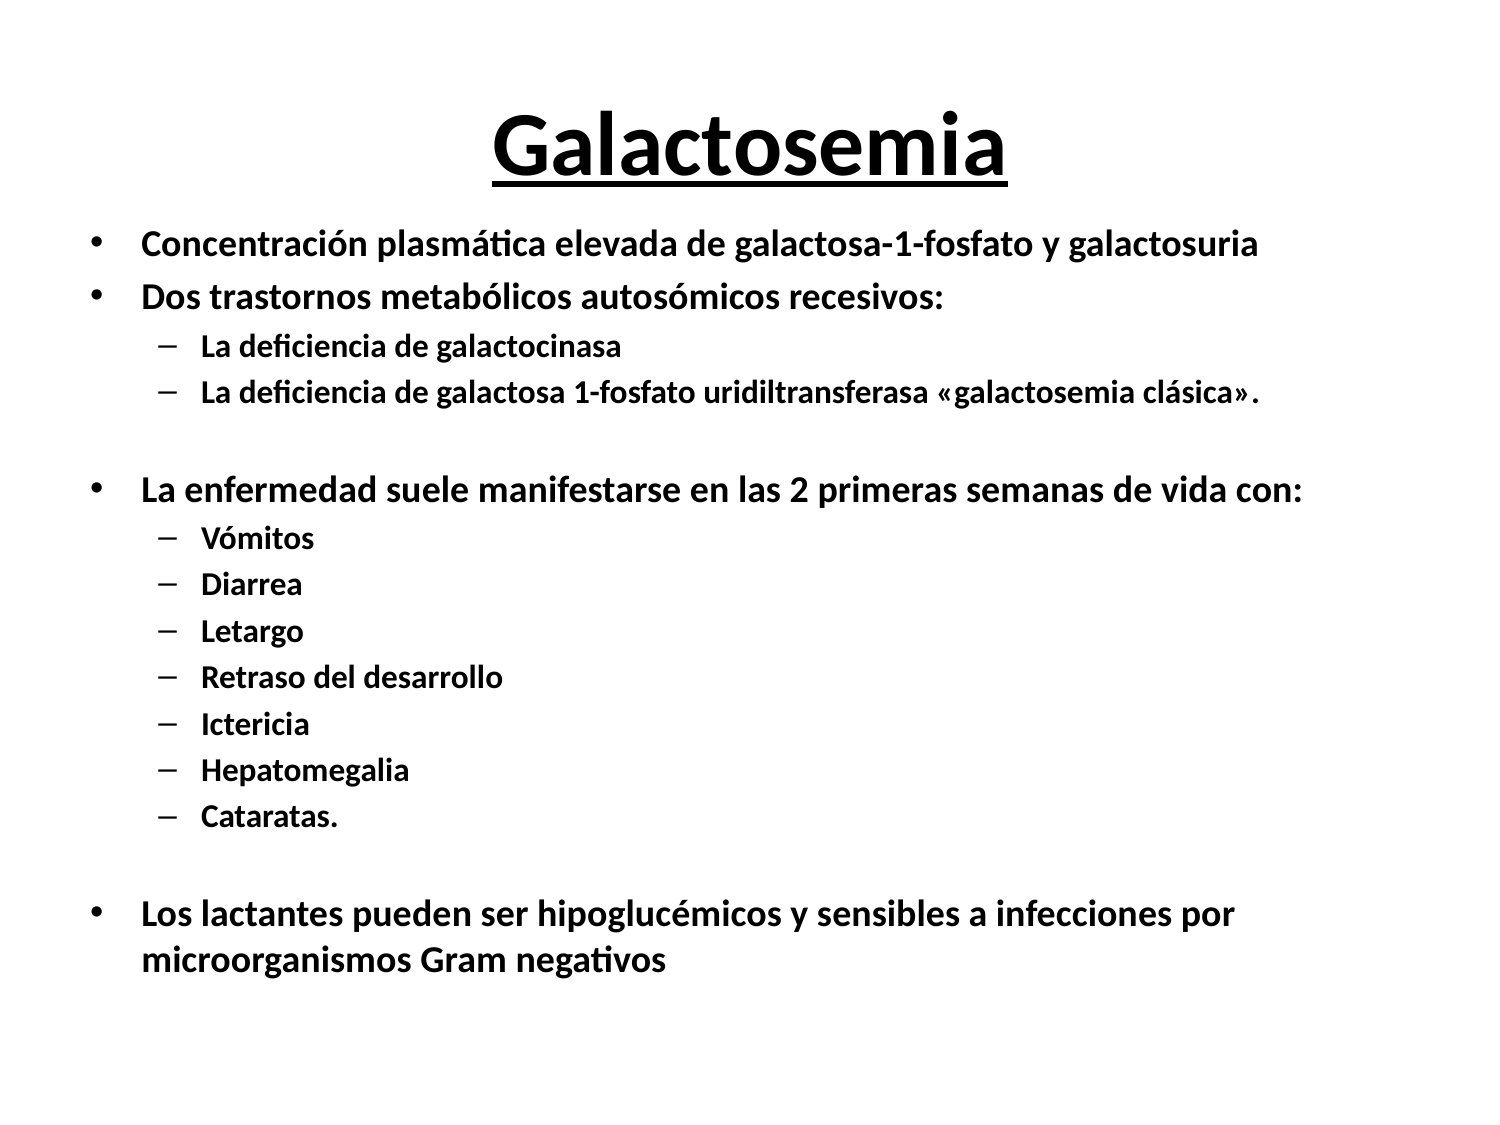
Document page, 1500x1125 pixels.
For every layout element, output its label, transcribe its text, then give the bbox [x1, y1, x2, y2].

list Concentración plasmática elevada de galactosa-1-fosfato y galactosuria Dos trastornos metabólicos autosómicos recesivos: La deficiencia de galactocinasa La deficiencia de galactosa 1-fosfato uridiltransferasa «galactosemia clásica». La enfermedad suele manifestarse en las 2 primeras semanas de vida con: Vómitos Diarrea Letargo Retraso del desarrollo Ictericia Hepatomegalia Cataratas. Los lactantes pueden ser hipoglucémicos y sensibles a infecciones por microorganismos Gram negativos [75, 210, 1425, 1005]
title Galactosemia [75, 45, 1425, 210]
